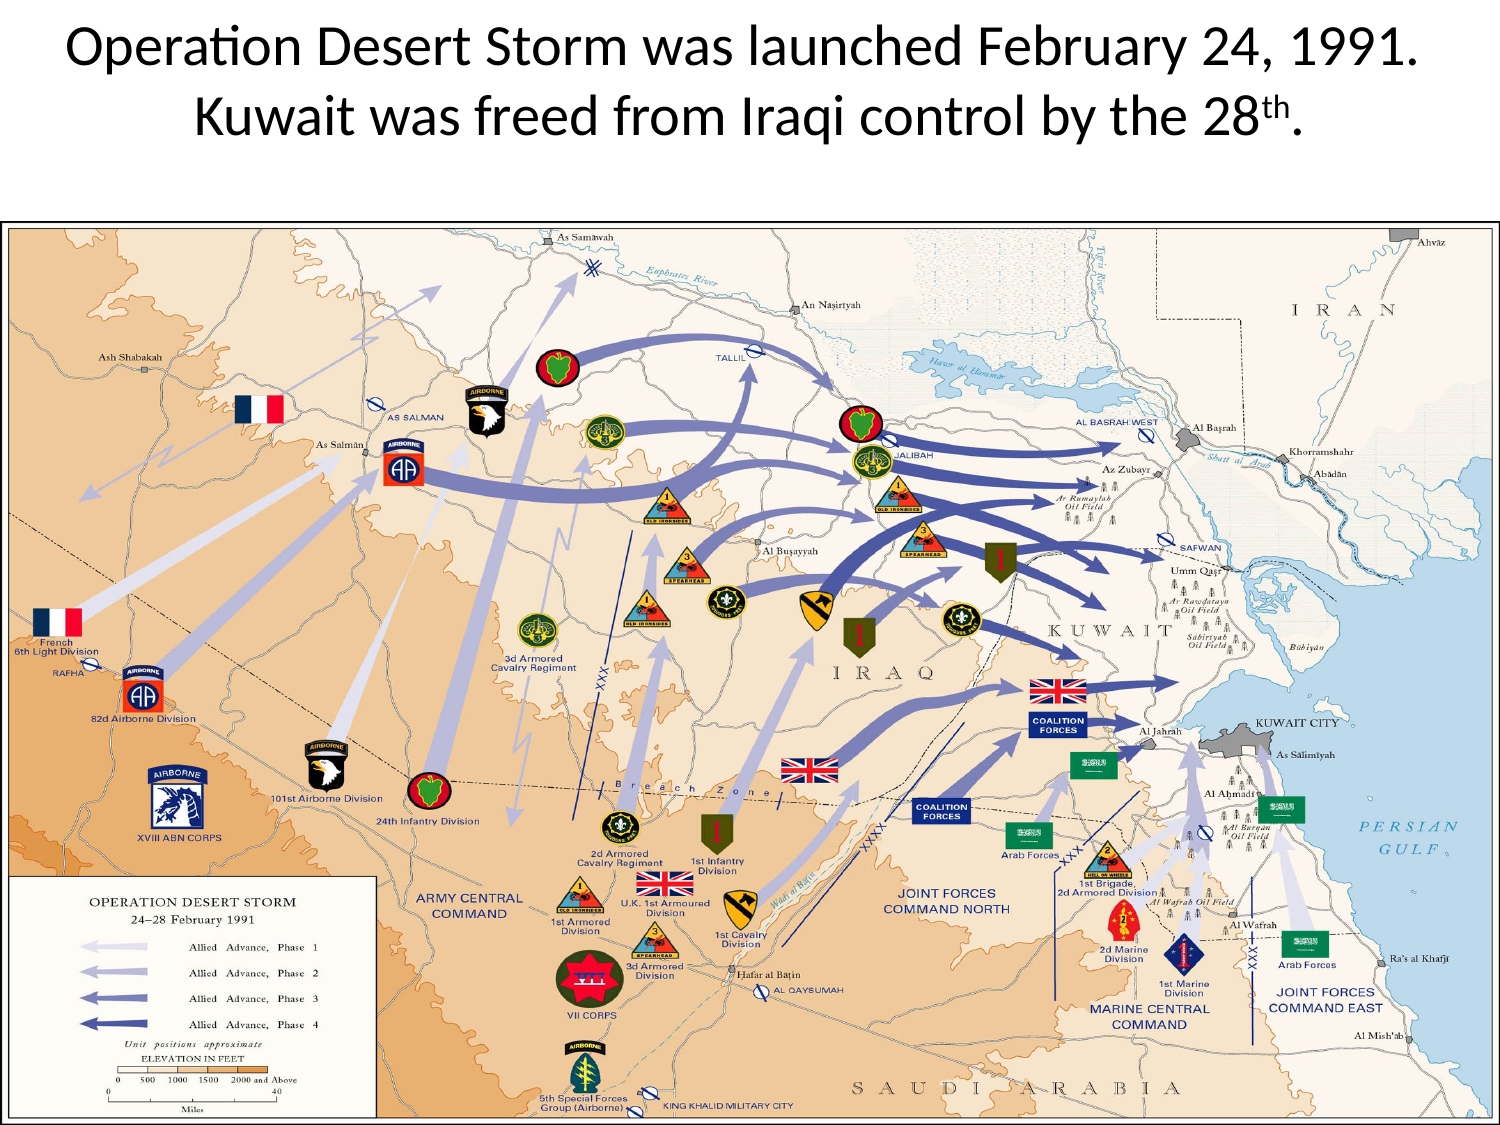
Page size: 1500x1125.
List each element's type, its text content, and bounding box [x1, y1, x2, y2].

text_box Operation Desert Storm was launched February 24, 1991. Kuwait was freed from Iraqi control by the 28th. [0, 0, 1500, 155]
picture [0, 221, 1500, 1125]
